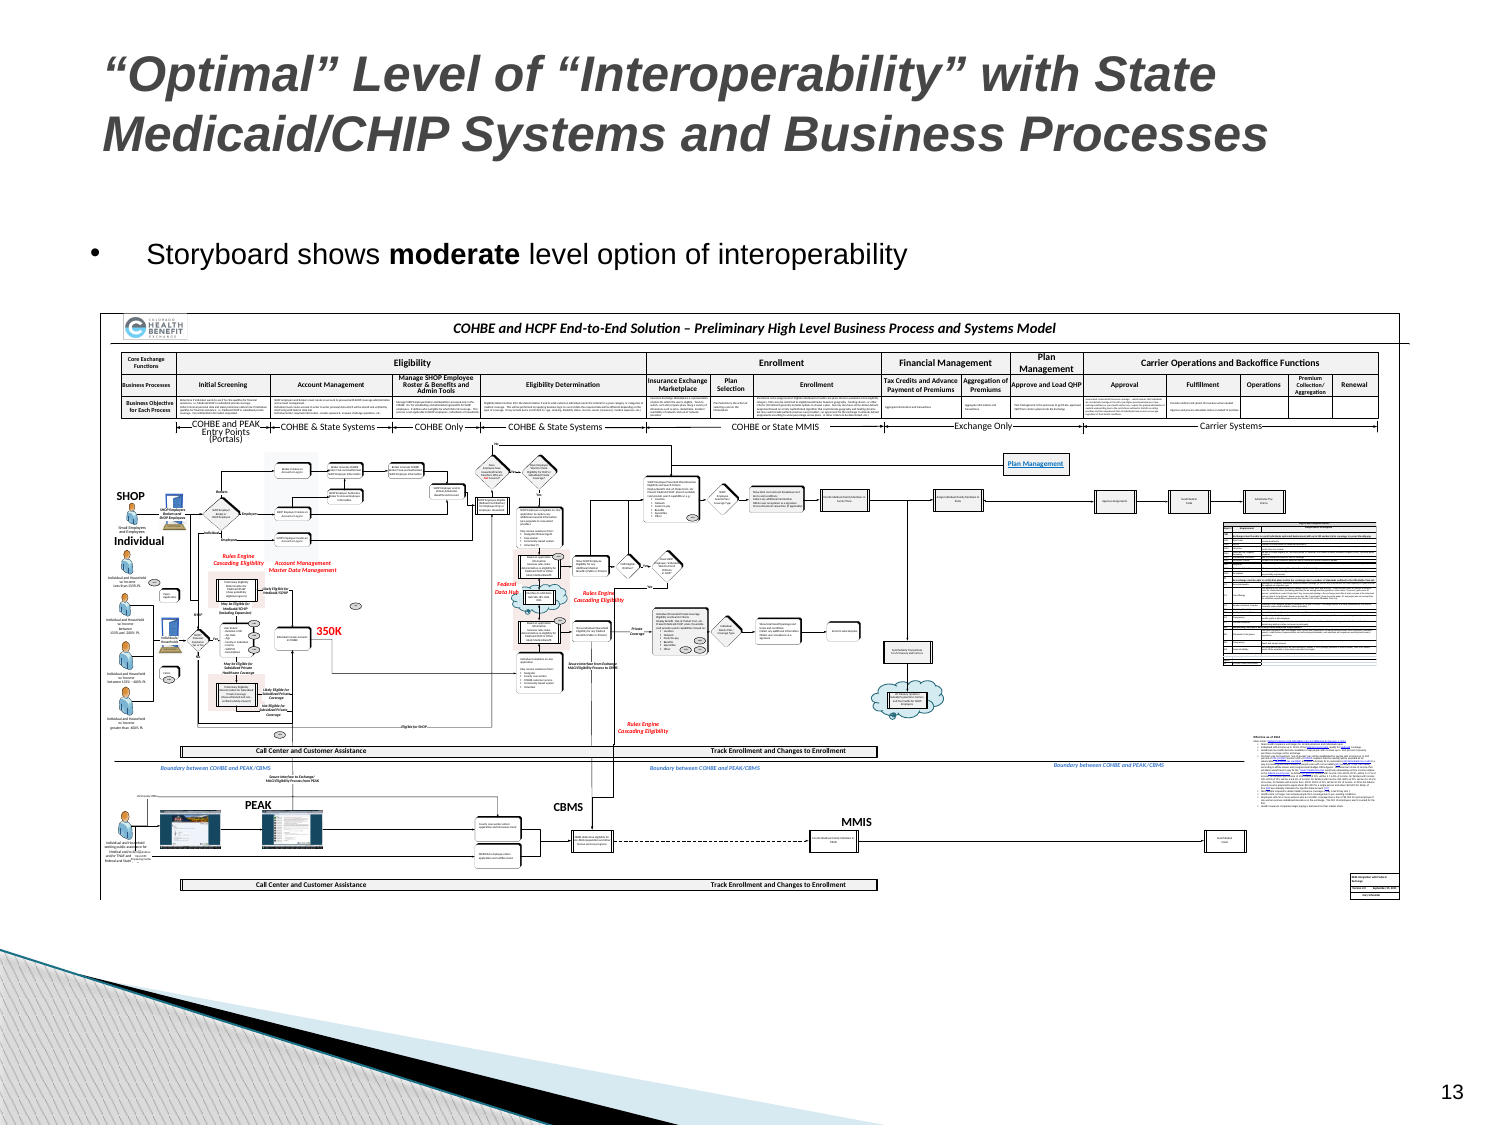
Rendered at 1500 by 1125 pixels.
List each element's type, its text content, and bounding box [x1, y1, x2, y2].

title “Optimal” Level of “Interoperability” with State Medicaid/CHIP Systems and Business Processes [87, 99, 1425, 163]
slide_number 13 [1418, 1051, 1479, 1112]
text_box Storyboard shows moderate level option of interoperability [75, 187, 1375, 913]
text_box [99, 312, 1411, 901]
